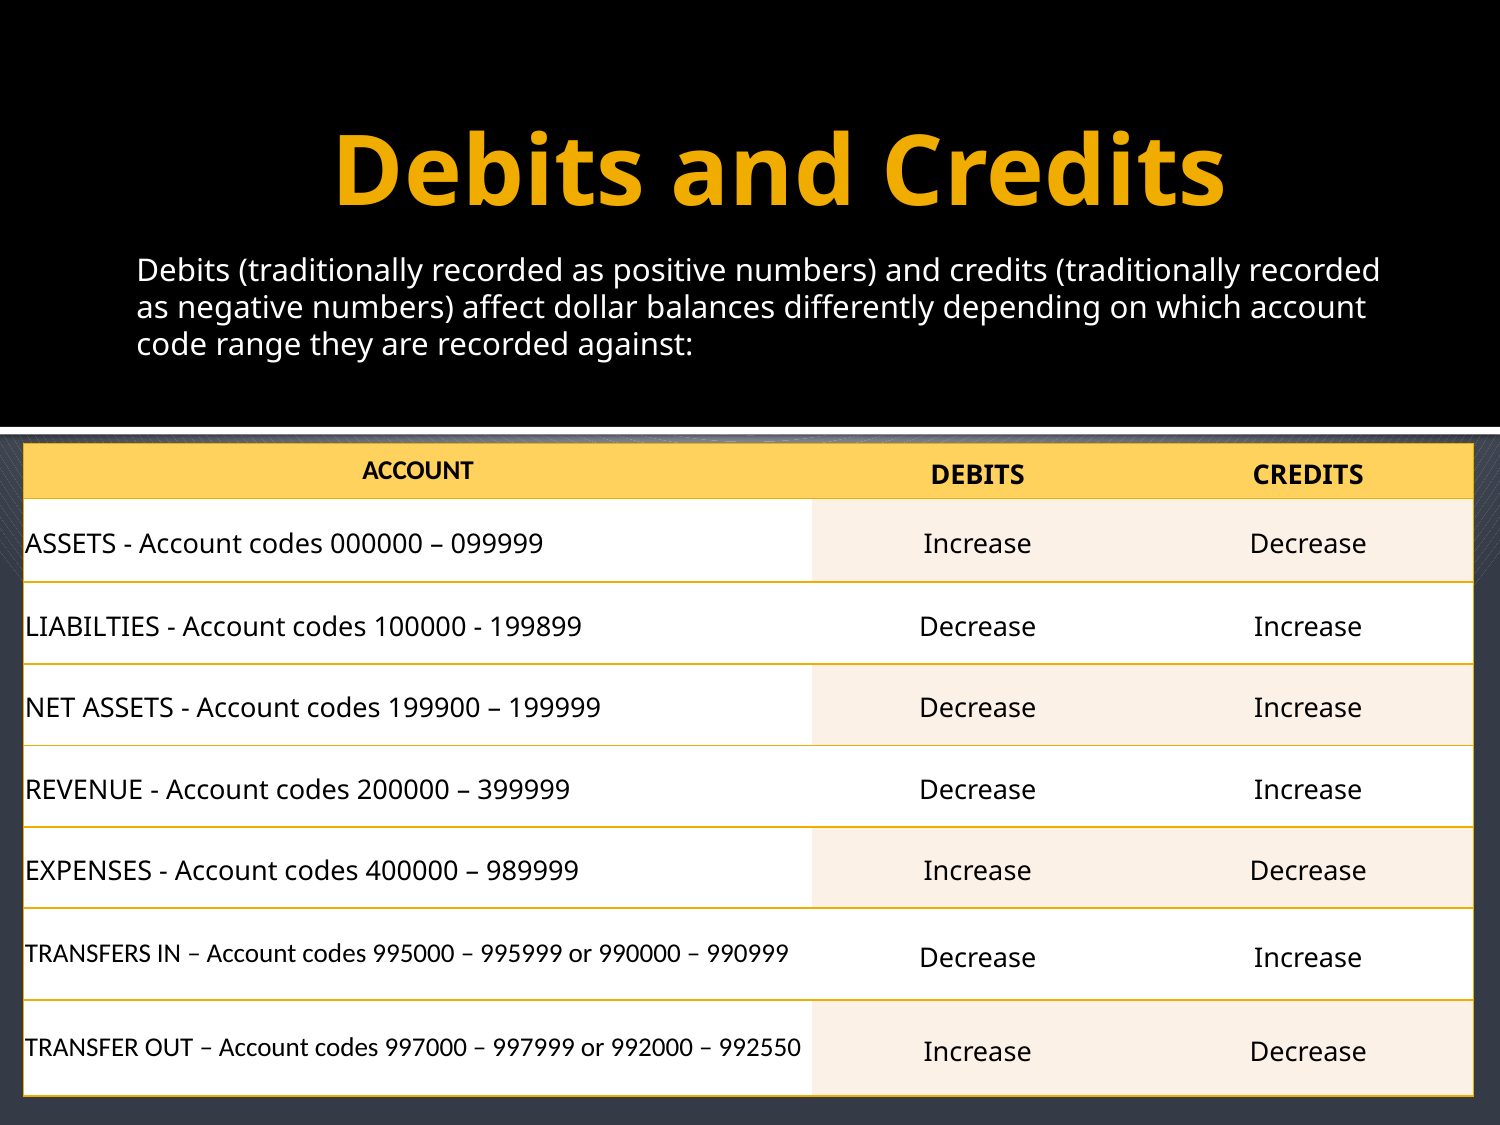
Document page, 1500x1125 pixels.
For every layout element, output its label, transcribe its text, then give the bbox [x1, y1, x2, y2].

list Debits (traditionally recorded as positive numbers) and credits (traditionally recorded as negative numbers) affect dollar balances differently depending on which account code range they are recorded against: [112, 249, 1429, 363]
table_cell Increase [812, 499, 1143, 581]
table_cell Increase [812, 828, 1143, 907]
table_cell Decrease [1143, 499, 1473, 581]
table_header ACCOUNT [24, 444, 812, 498]
table_cell ASSETS - Account codes 000000 – 099999 [24, 499, 812, 581]
table_cell Decrease [812, 909, 1143, 999]
table_cell Increase [812, 1001, 1143, 1095]
table_cell LIABILTIES - Account codes 100000 - 199899 [24, 583, 812, 663]
table_cell Increase [1143, 909, 1473, 999]
table_cell Decrease [1143, 828, 1473, 907]
table_cell Increase [1143, 746, 1473, 826]
table_cell REVENUE - Account codes 200000 – 399999 [24, 746, 812, 826]
table_cell EXPENSES - Account codes 400000 – 989999 [24, 828, 812, 907]
table_cell Decrease [812, 665, 1143, 745]
table_header DEBITS [812, 444, 1143, 498]
table_cell Decrease [1143, 1001, 1473, 1095]
title Debits and Credits [123, 19, 1438, 225]
table_cell Decrease [812, 583, 1143, 663]
table_header CREDITS [1143, 444, 1473, 498]
table_cell Increase [1143, 583, 1473, 663]
table_cell TRANSFER OUT – Account codes 997000 – 997999 or 992000 – 992550 [24, 1001, 812, 1095]
table_cell Decrease [812, 746, 1143, 826]
table_cell TRANSFERS IN – Account codes 995000 – 995999 or 990000 – 990999 [24, 909, 812, 999]
table_cell NET ASSETS - Account codes 199900 – 199999 [24, 665, 812, 745]
table_cell Increase [1143, 665, 1473, 745]
